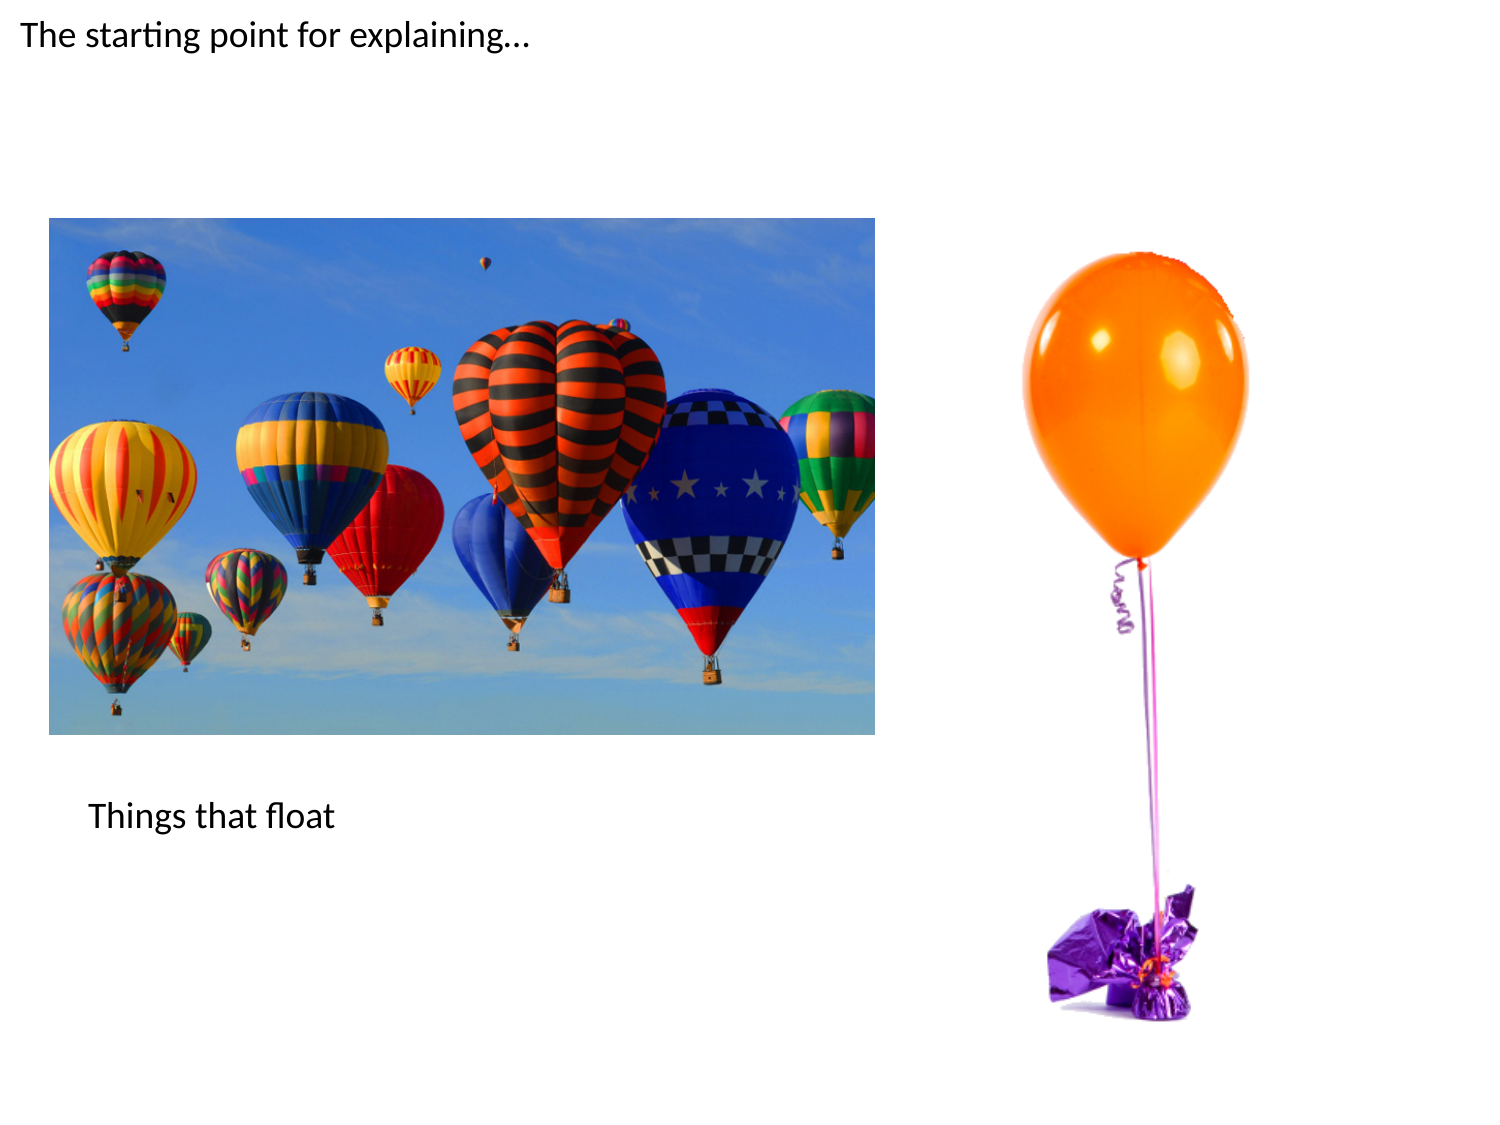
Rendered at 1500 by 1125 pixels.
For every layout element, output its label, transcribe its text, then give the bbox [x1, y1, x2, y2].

text_box Things that float [73, 783, 351, 844]
text_box The starting point for explaining… [5, 3, 546, 63]
picture [929, 249, 1334, 1050]
picture [49, 218, 876, 735]
